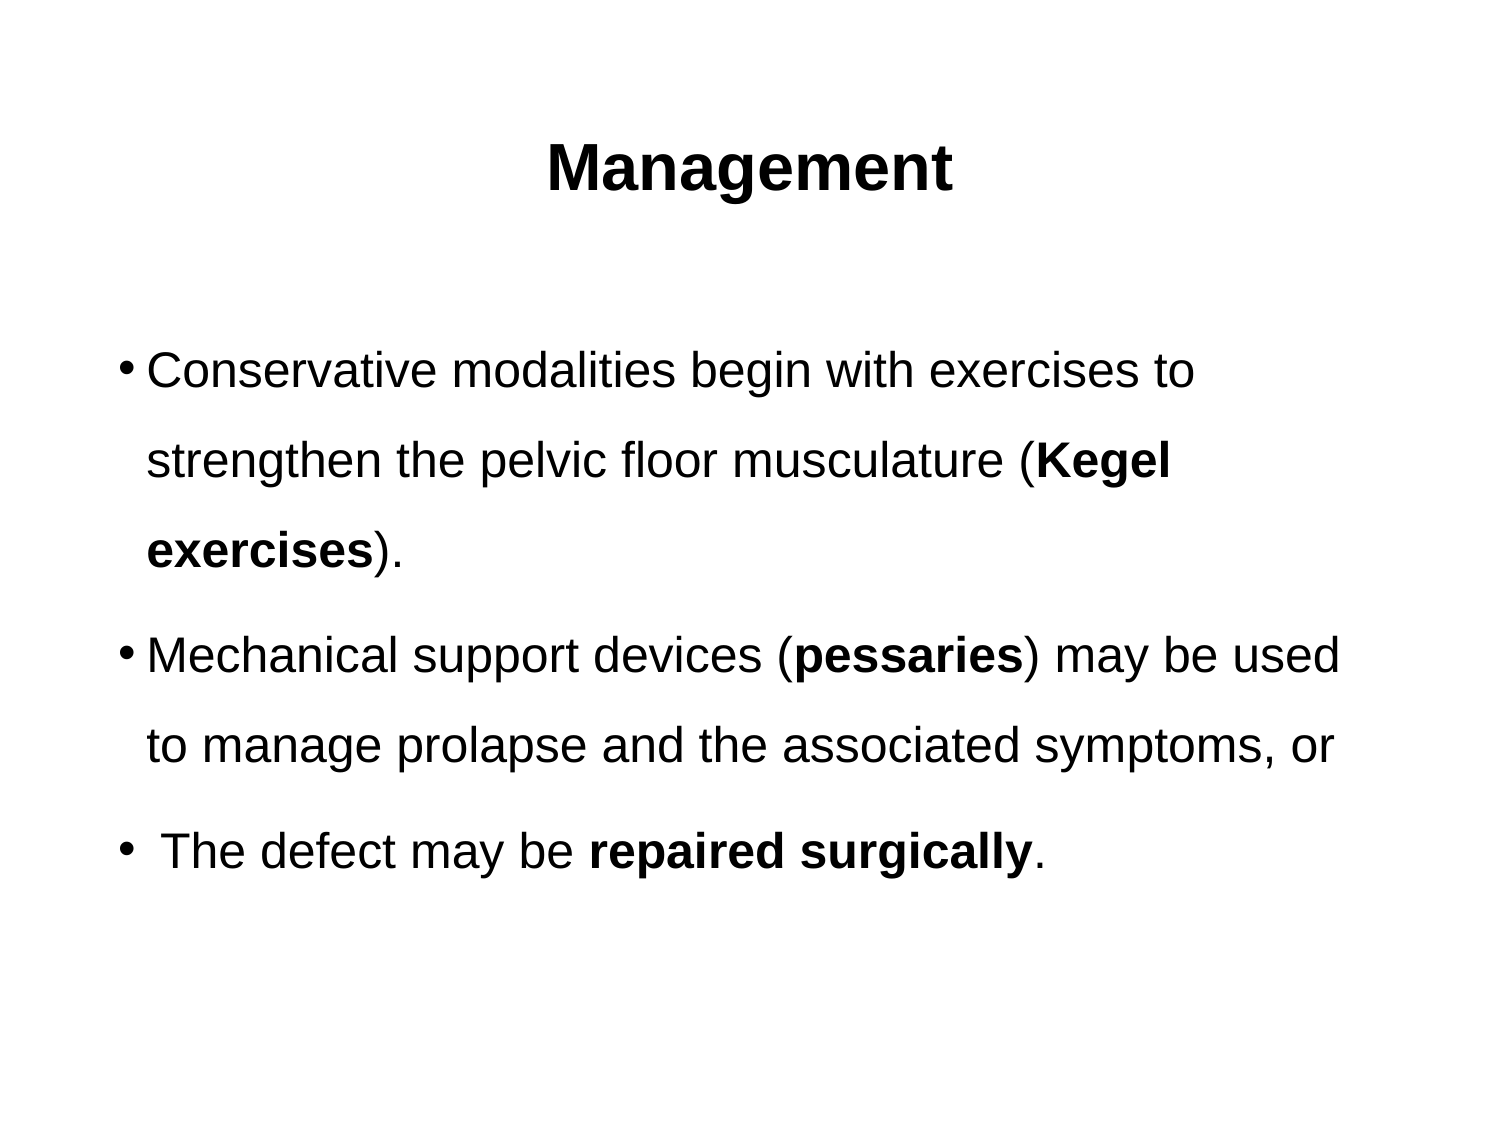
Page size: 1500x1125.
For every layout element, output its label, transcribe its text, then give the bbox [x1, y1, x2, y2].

list Conservative modalities begin with exercises to strengthen the pelvic floor musculature (Kegel exercises). Mechanical support devices (pessaries) may be used to manage prolapse and the associated symptoms, or The defect may be repaired surgically. [103, 299, 1397, 1014]
title Management [103, 59, 1397, 278]
